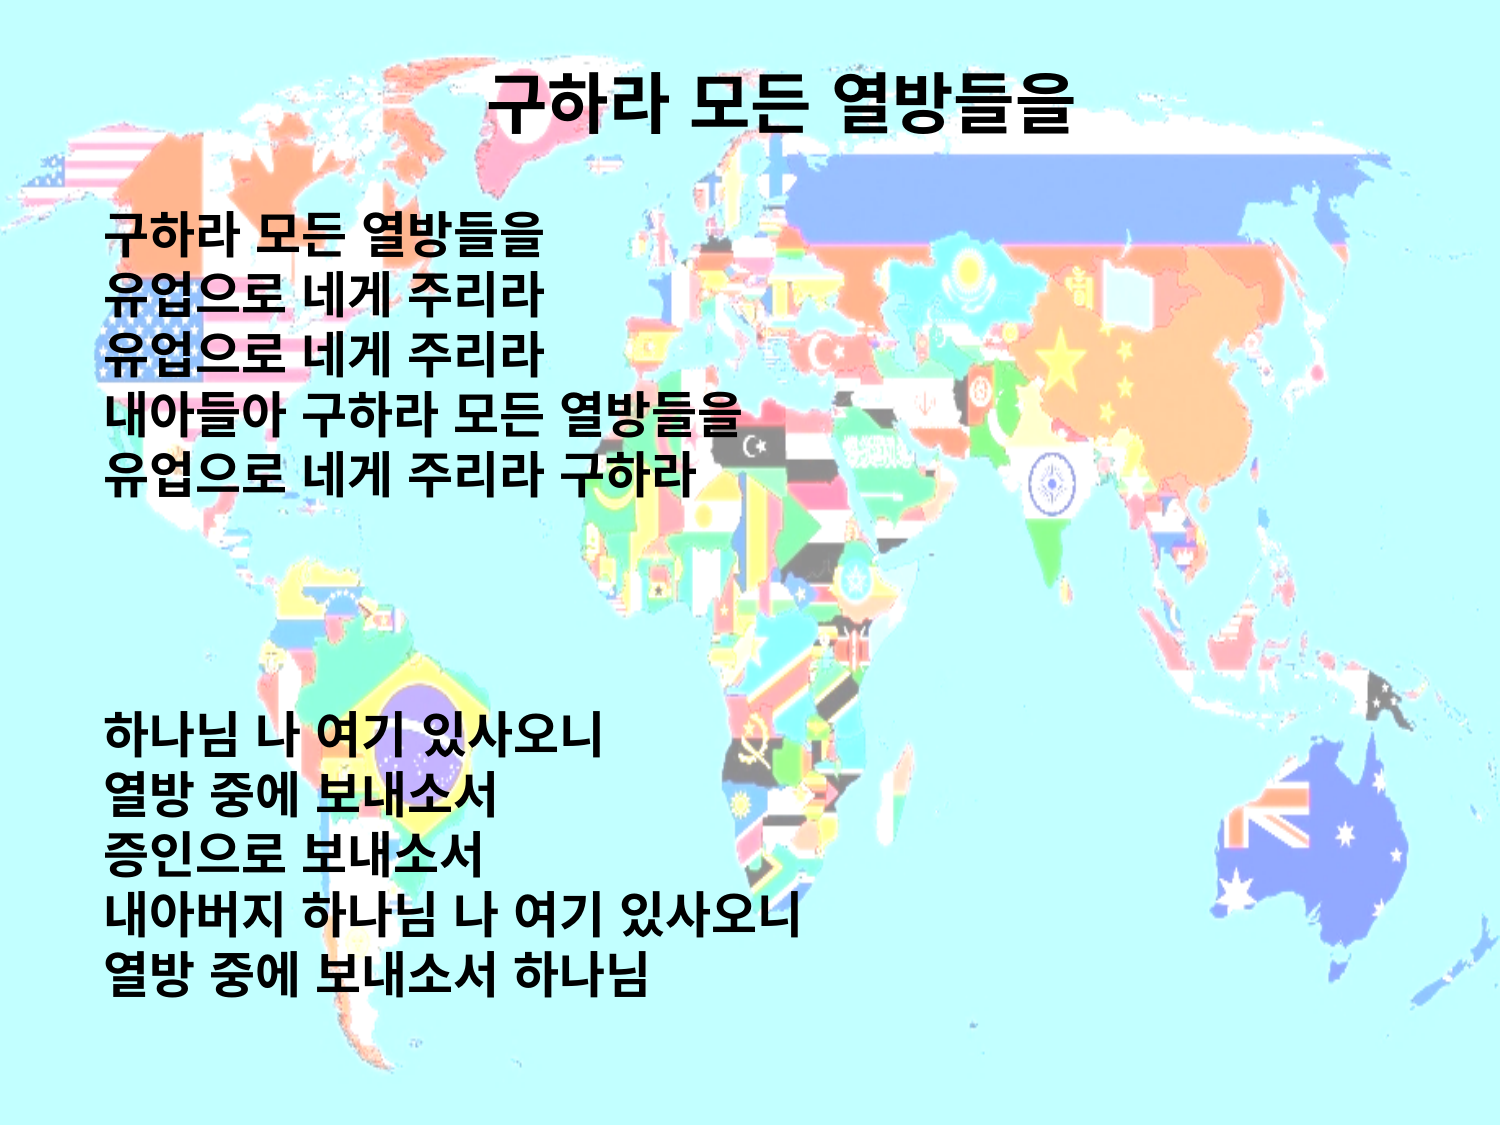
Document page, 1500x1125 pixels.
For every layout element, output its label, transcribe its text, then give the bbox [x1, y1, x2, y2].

title 구하라 모든 열방들을 [442, 42, 1140, 162]
subtitle 구하라 모든 열방들을 유업으로 네게 주리라 유업으로 네게 주리라 내아들아 구하라 모든 열방들을 유업으로 네게 주리라 구하라 하나님 나 여기 있사오니 열방 중에 보내소서 증인으로 보내소서 내아버지 하나님 나 여기 있사오니 열방 중에 보내소서 하나님 [88, 196, 904, 1024]
